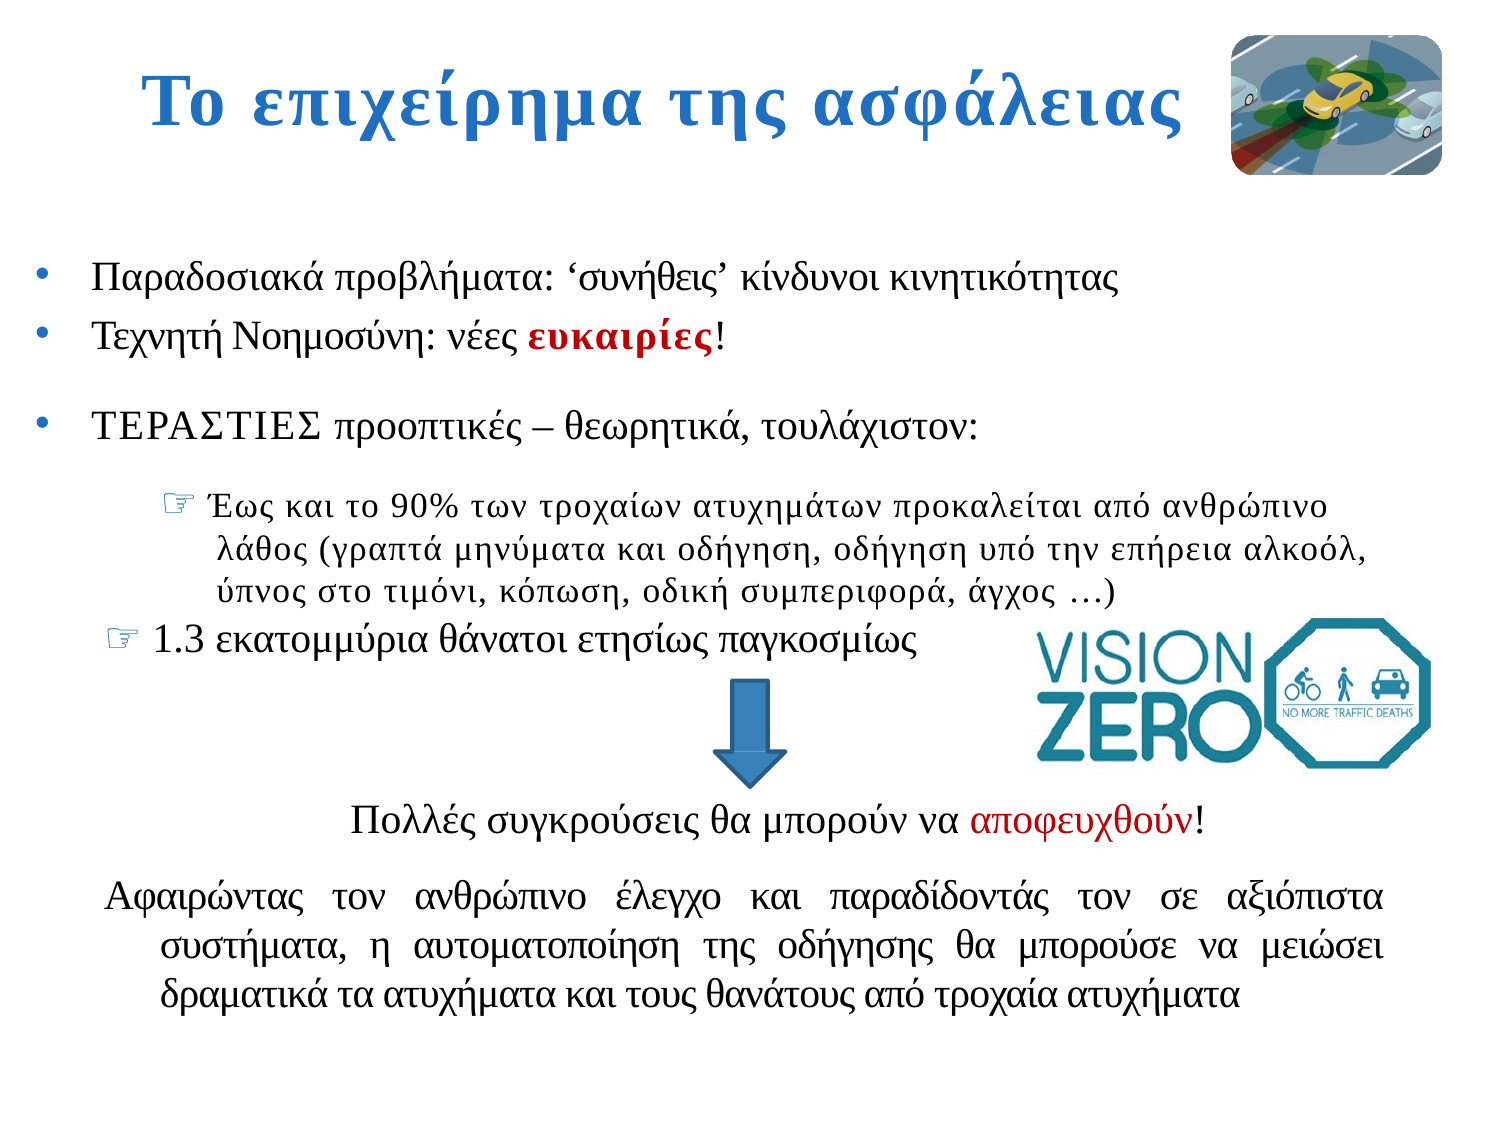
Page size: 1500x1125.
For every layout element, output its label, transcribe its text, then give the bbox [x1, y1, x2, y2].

picture [1230, 35, 1442, 175]
picture [1030, 612, 1432, 774]
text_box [712, 678, 788, 790]
title Το επιχείρημα της ασφάλειας [0, 24, 1225, 239]
text_box Παραδοσιακά προβλήματα: ‘συνήθεις’ κίνδυνοι κινητικότητας Τεχνητή Νοημοσύνη: νέες ευκαιρίες! ΤΕΡΑΣΤΙΕΣ προοπτικές – θεωρητικά, τουλάχιστον: ☞ Έως και το 90% των τροχαίων ατυχημάτων προκαλείται από ανθρώπινο λάθος (γραπτά μηνύματα και οδήγηση, οδήγηση υπό την επήρεια αλκοόλ, ύπνος στο τιμόνι, κόπωση, οδική συμπεριφορά, άγχος …) ☞ 1.3 εκατομμύρια θάνατοι ετησίως παγκοσμίως Πολλές συγκρούσεις θα μπορούν να αποφευχθούν! Αφαιρώντας τον ανθρώπινο έλεγχο και παραδίδοντάς τον σε αξιόπιστα συστήματα, η αυτοματοποίηση της οδήγησης θα μπορούσε να μειώσει δραματικά τα ατυχήματα και τους θανάτους από τροχαία ατυχήματα [32, 237, 1429, 1018]
